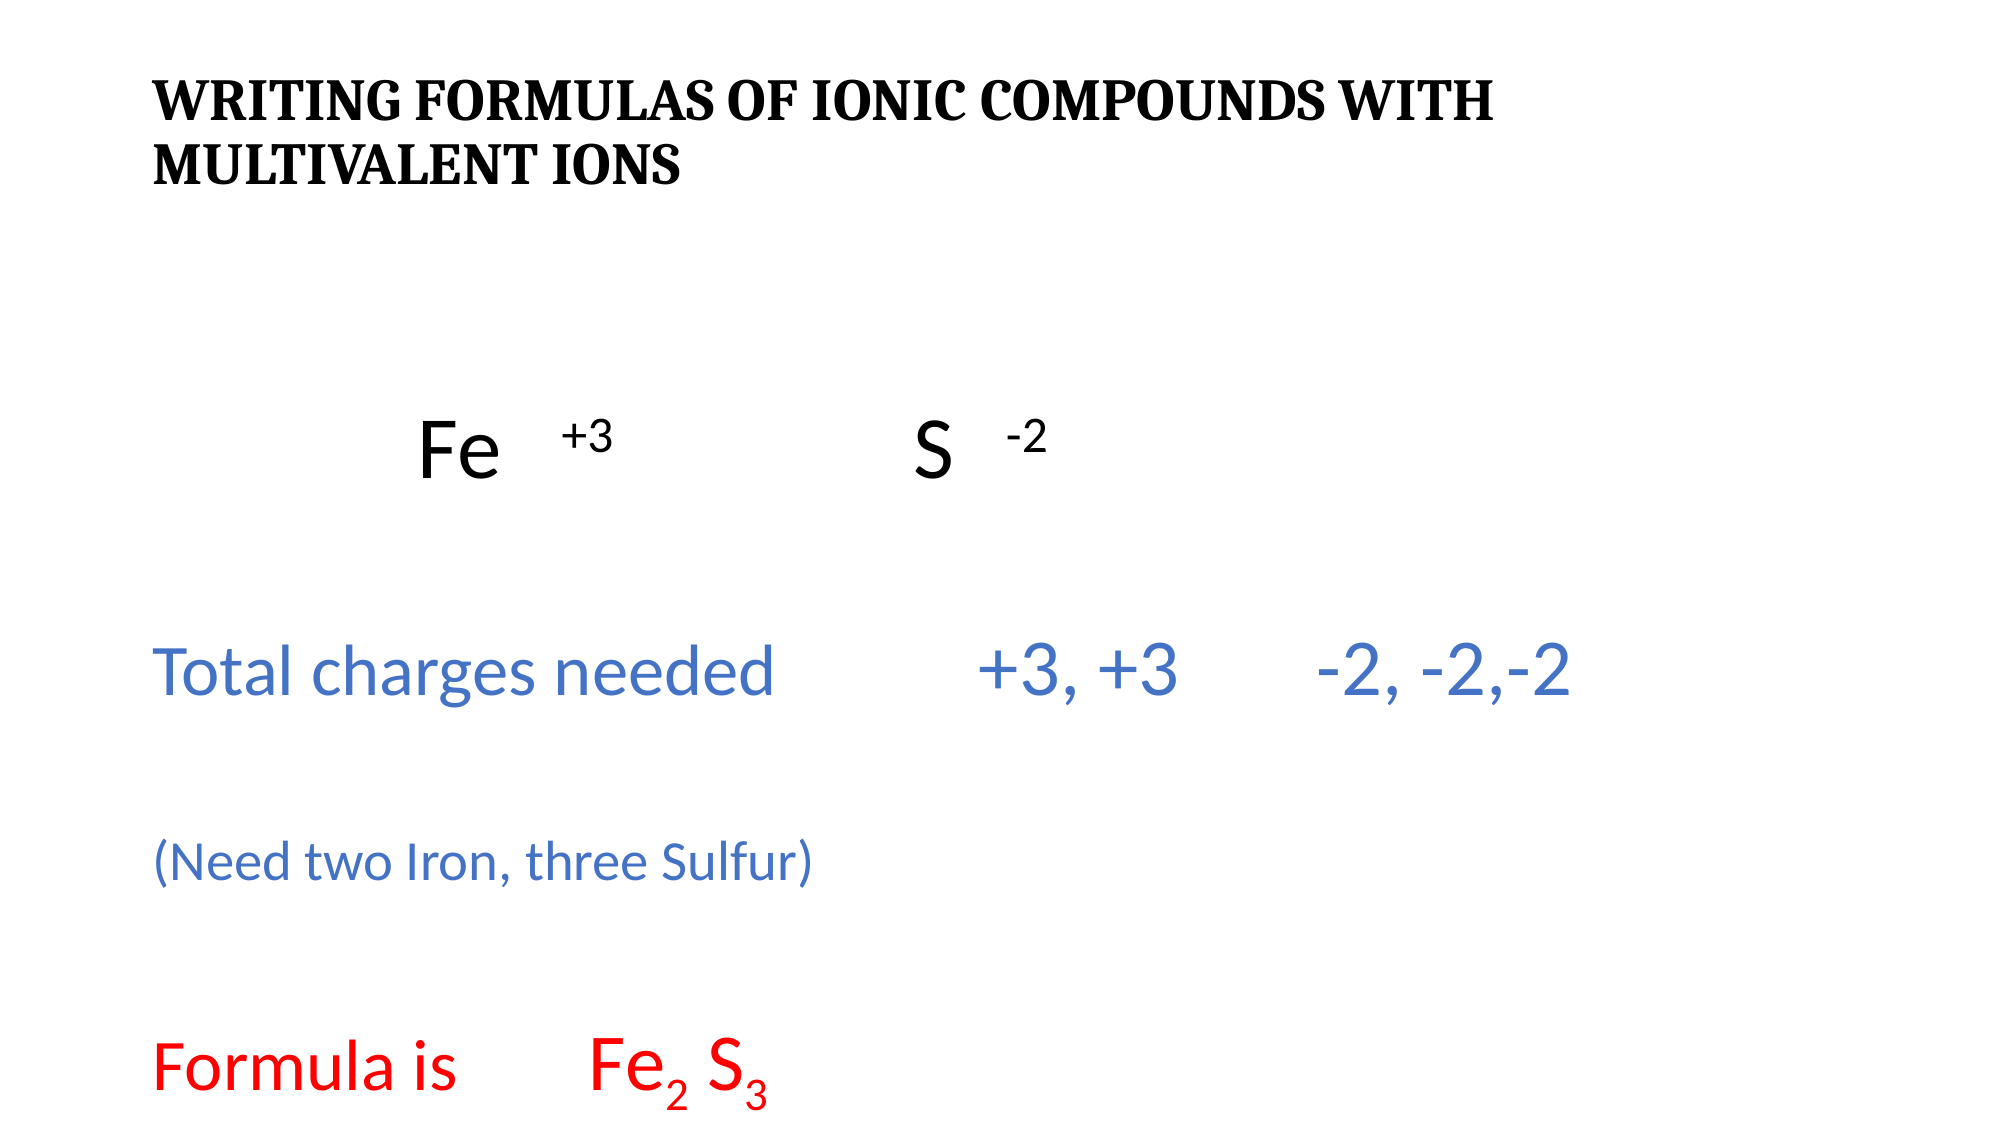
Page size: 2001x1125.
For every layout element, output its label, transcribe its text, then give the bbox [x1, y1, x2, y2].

list Fe +3 S -2 Total charges needed +3, +3 -2, -2,-2 (Need two Iron, three Sulfur) Formula is Fe2 S3 [137, 277, 1928, 1125]
title WRITING FORMULAS OF IONIC COMPOUNDS WITH MULTIVALENT IONS [137, 59, 1863, 277]
